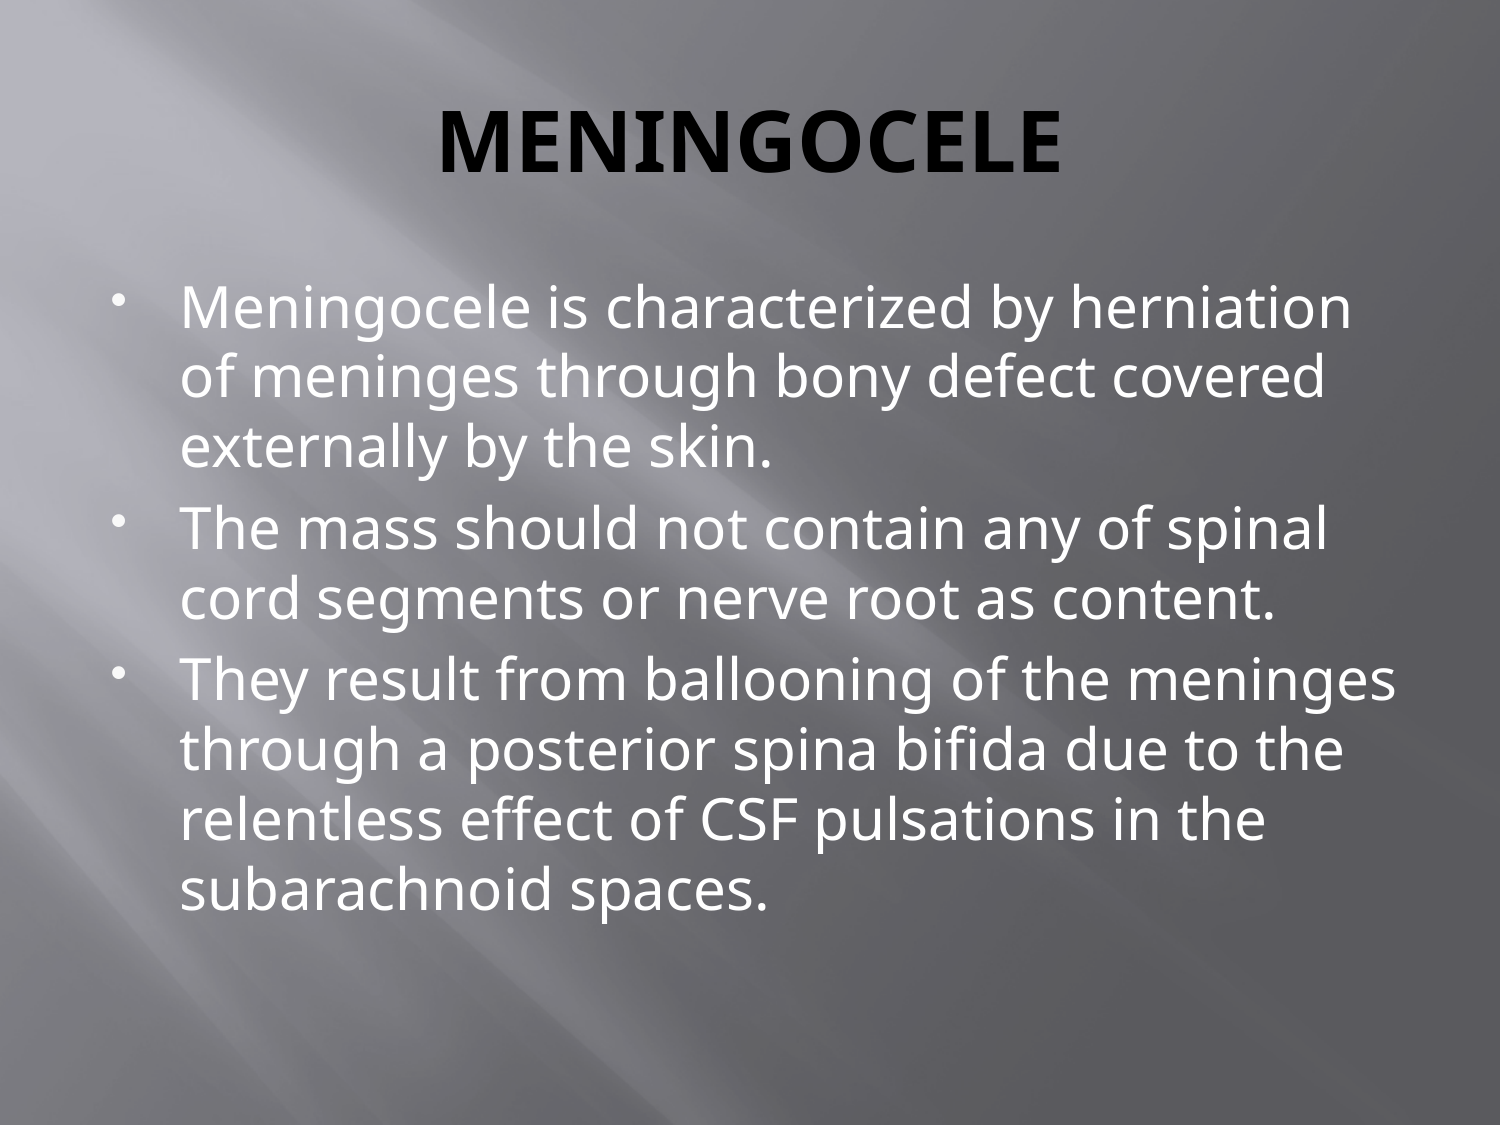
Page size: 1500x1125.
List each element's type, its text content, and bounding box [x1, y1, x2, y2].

list Meningocele is characterized by herniation of meninges through bony defect covered externally by the skin. The mass should not contain any of spinal cord segments or nerve root as content. They result from ballooning of the meninges through a posterior spina bifida due to the relentless effect of CSF pulsations in the subarachnoid spaces. [75, 262, 1425, 1035]
title MENINGOCELE [75, 45, 1425, 233]
